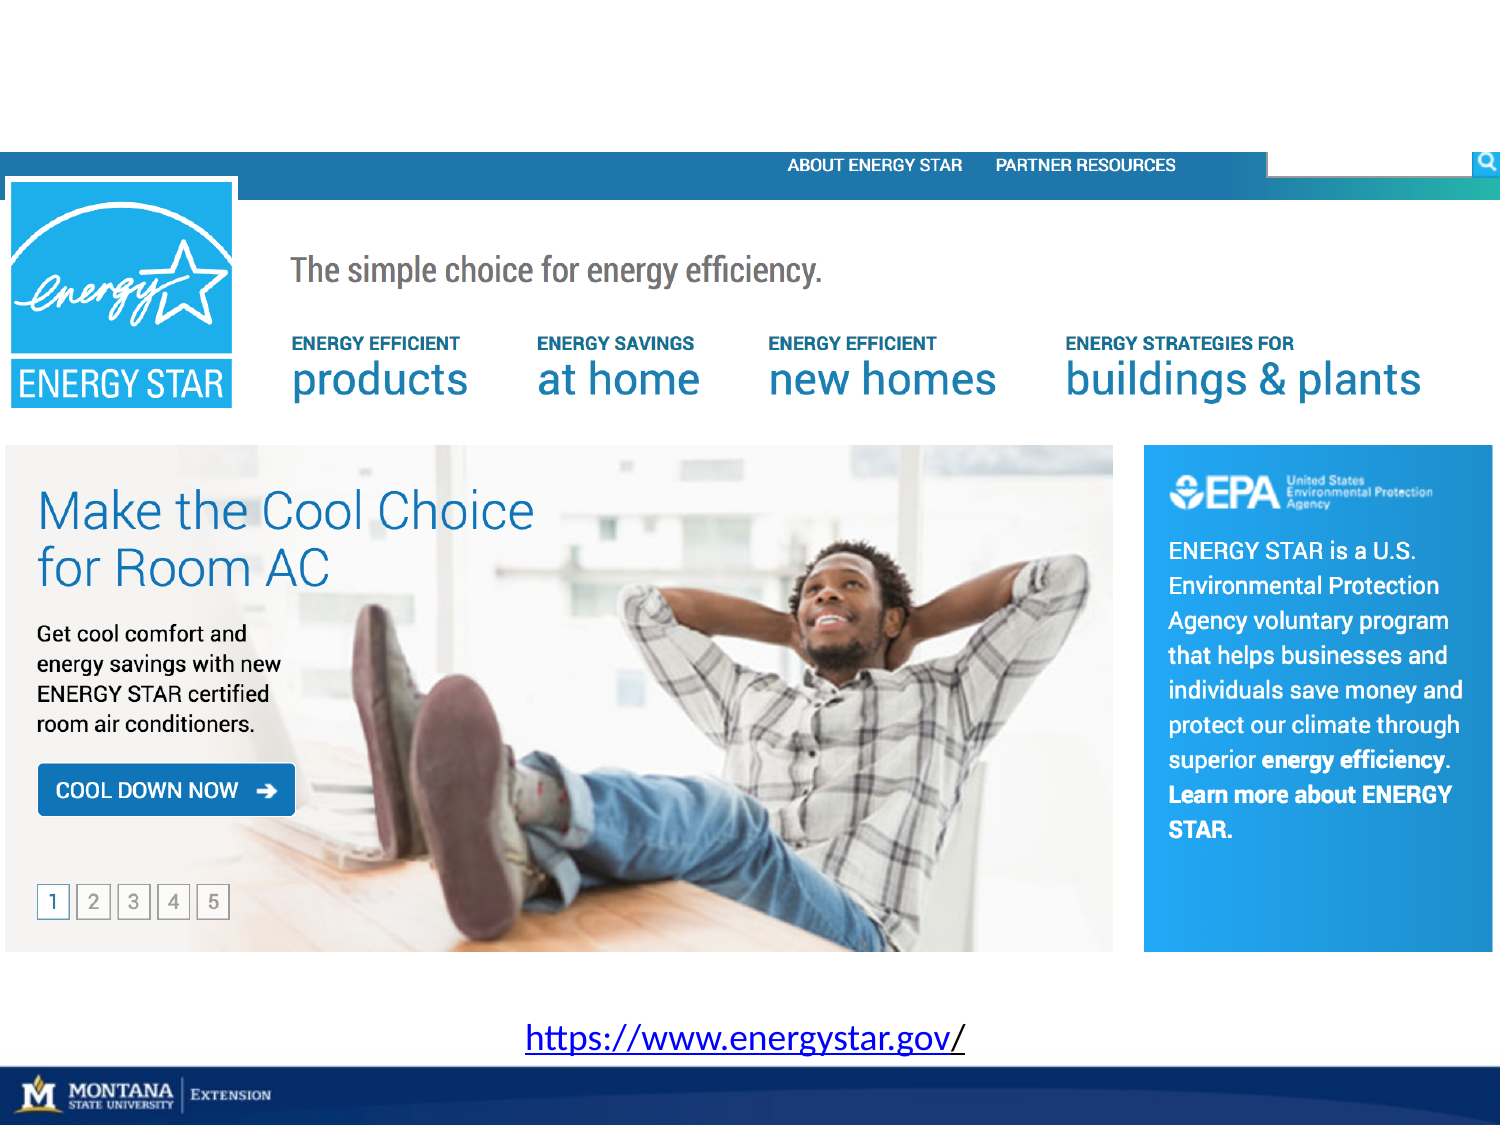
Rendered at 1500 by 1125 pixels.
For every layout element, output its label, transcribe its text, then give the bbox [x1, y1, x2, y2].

text_box https://www.energystar.gov/ [510, 1005, 989, 1066]
picture [0, 0, 1500, 1125]
